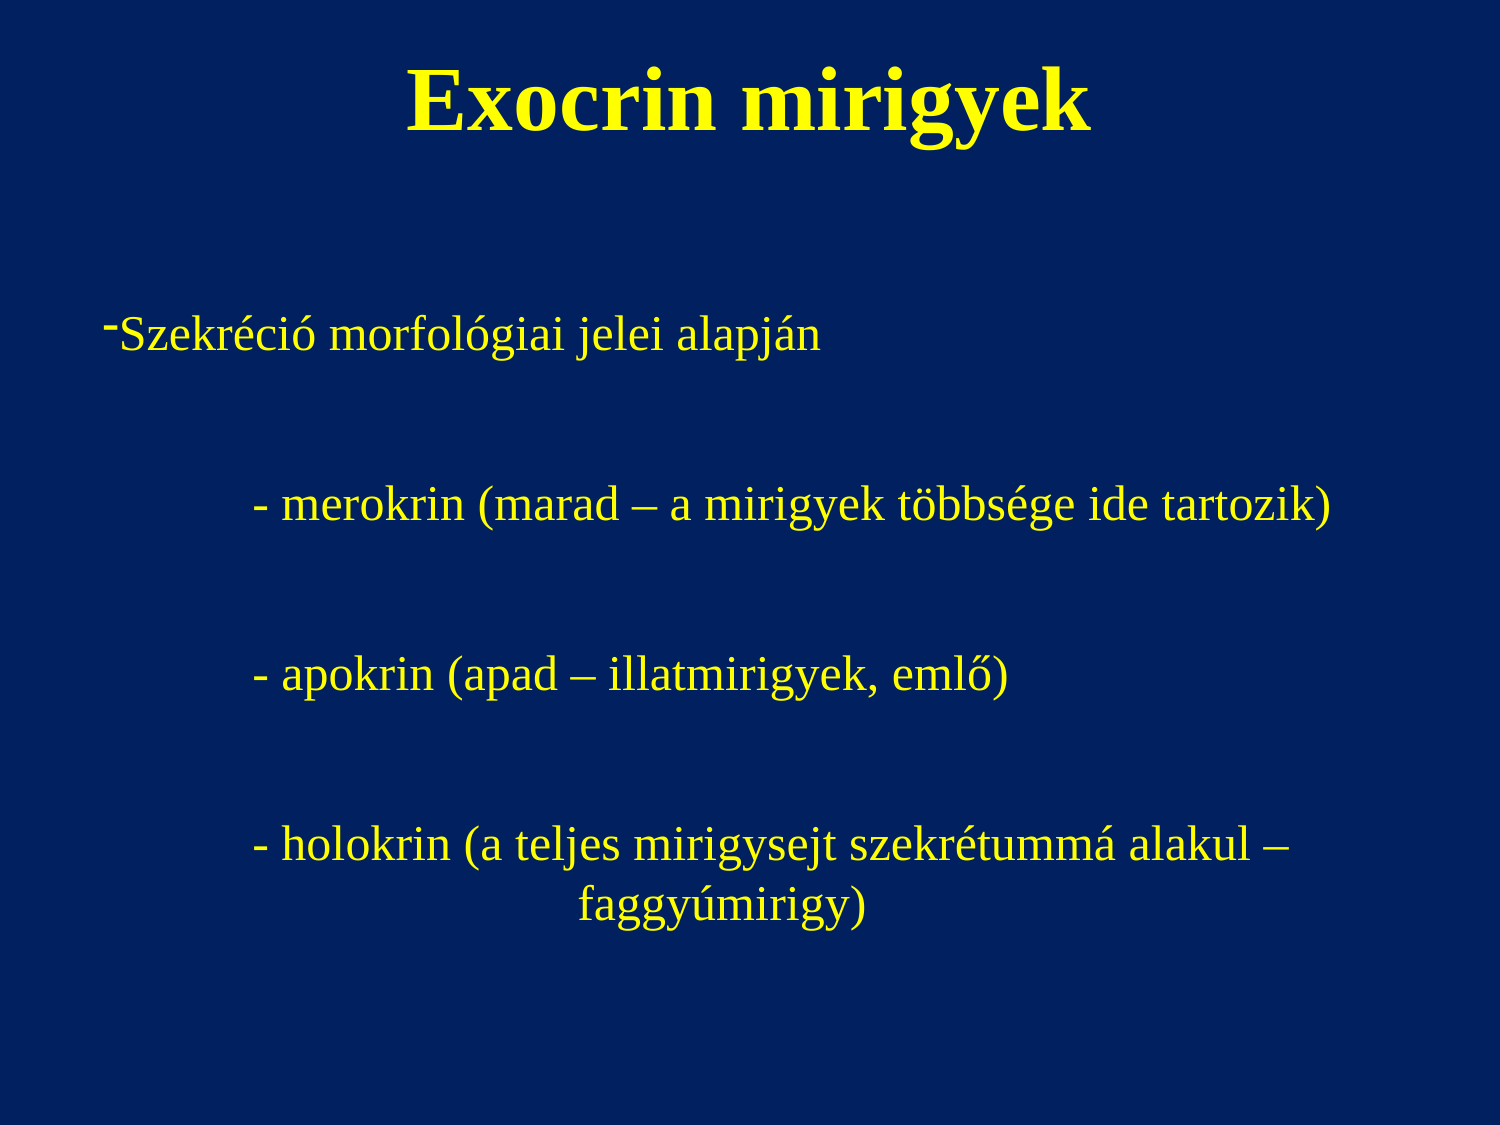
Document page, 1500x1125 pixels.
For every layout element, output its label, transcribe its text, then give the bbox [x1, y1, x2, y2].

title Exocrin mirigyek [112, 7, 1388, 195]
text_box Szekréció morfológiai jelei alapján - merokrin (marad – a mirigyek többsége ide tartozik) - apokrin (apad – illatmirigyek, emlő) - holokrin (a teljes mirigysejt szekrétummá alakul – faggyúmirigy) [87, 292, 1450, 1023]
